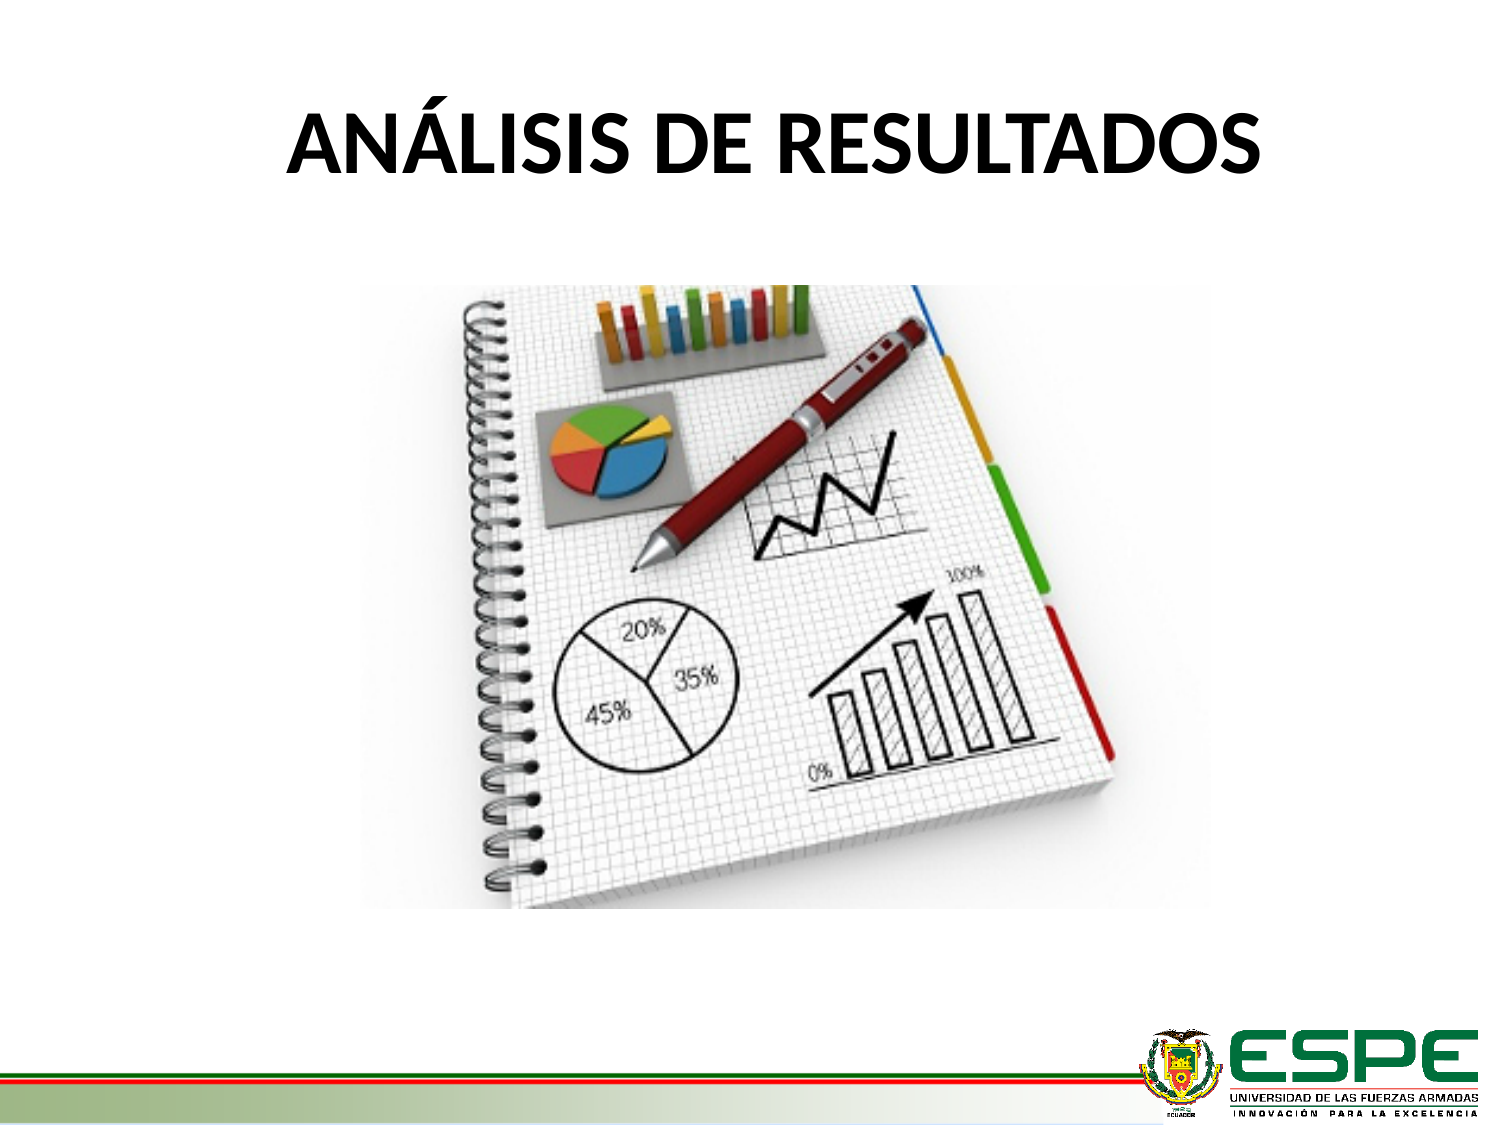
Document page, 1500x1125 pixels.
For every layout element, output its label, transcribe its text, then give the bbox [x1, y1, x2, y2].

picture [0, 1029, 1478, 1125]
picture [359, 285, 1211, 909]
title ANÁLISIS DE RESULTADOS [147, 16, 1423, 258]
